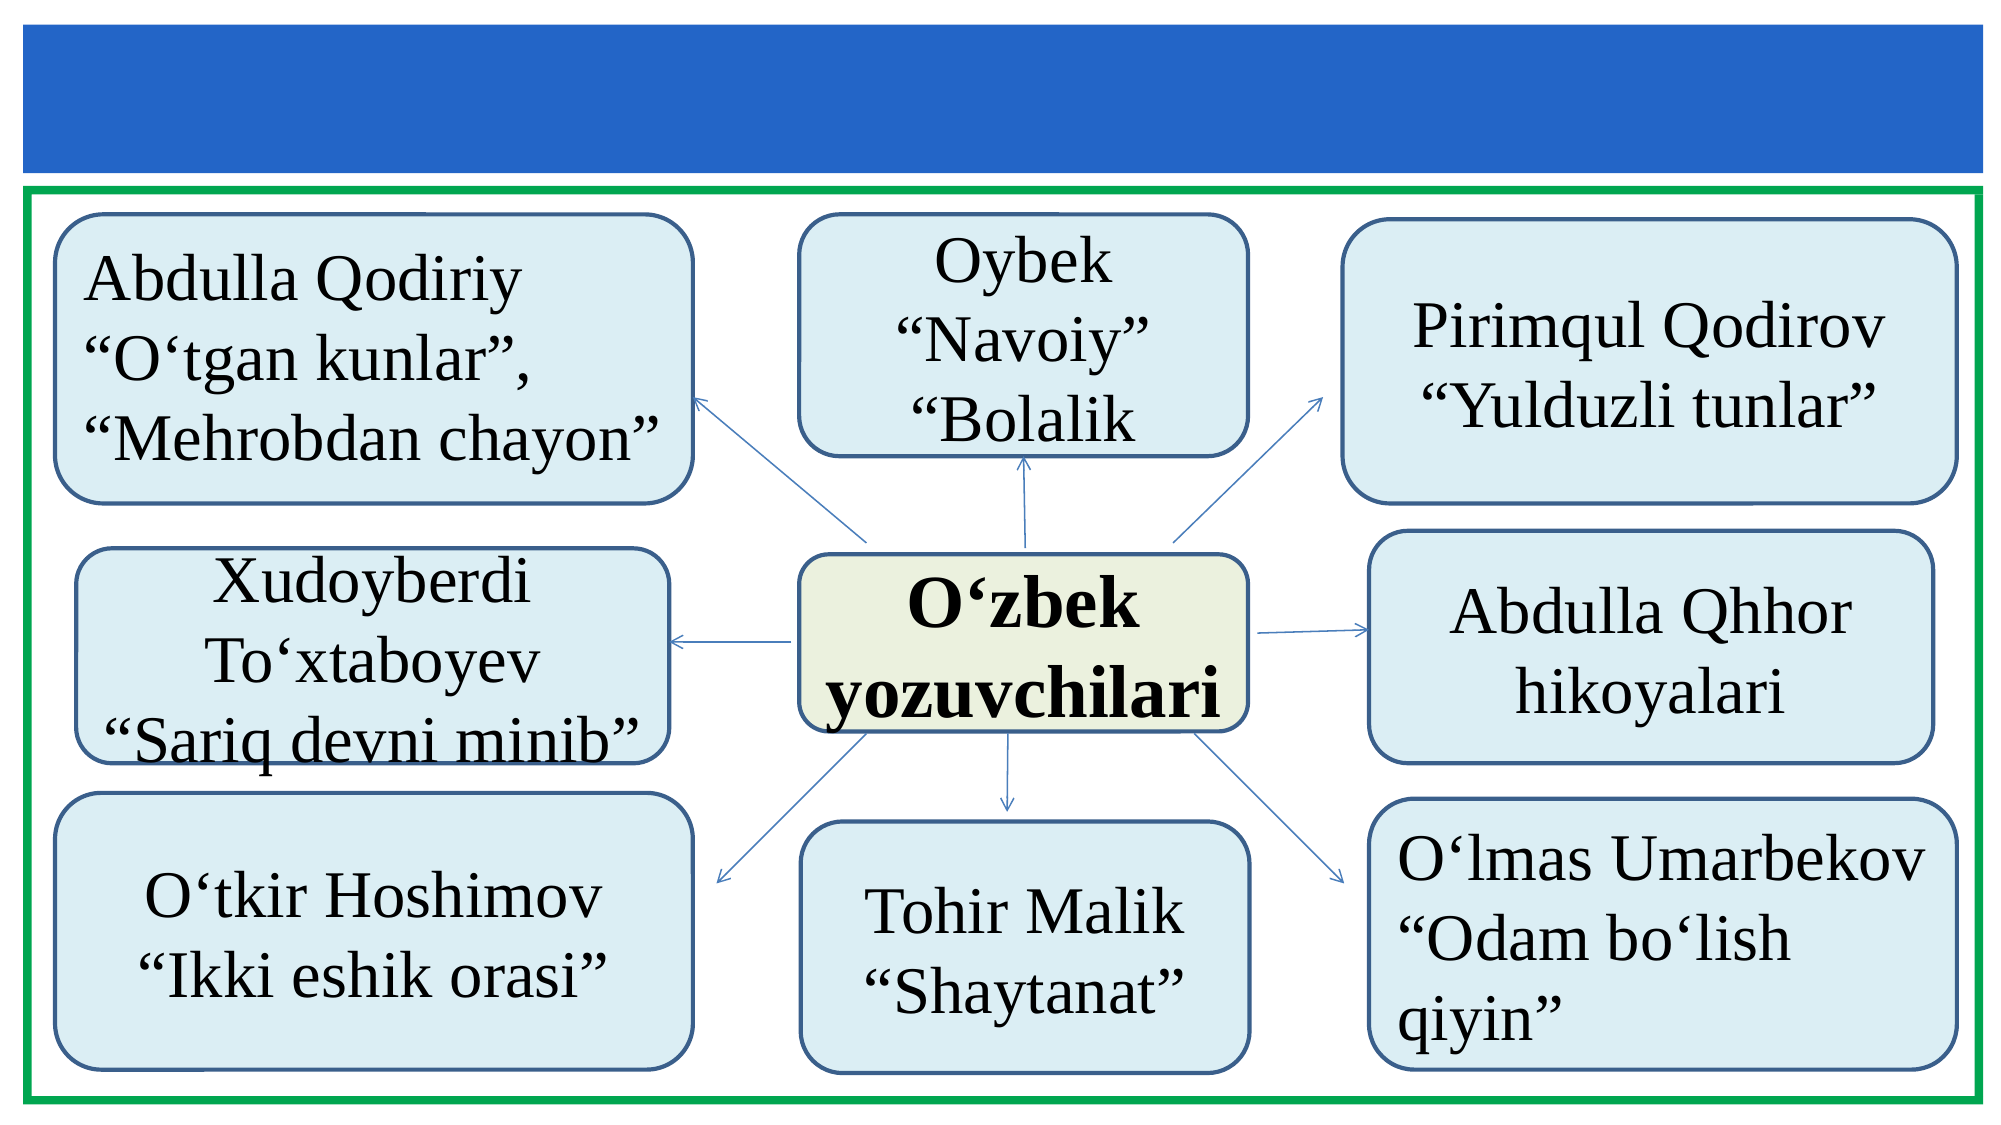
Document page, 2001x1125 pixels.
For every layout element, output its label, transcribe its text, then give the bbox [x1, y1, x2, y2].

text_box [252, 33, 1756, 307]
text_box O‘lmas Umarbekov “Odam bo‘lish qiyin” [1366, 796, 1959, 1072]
text_box Pirimqul Qodirov “Yulduzli tunlar” [1340, 217, 1959, 506]
text_box Xudoyberdi To‘xtaboyev “Sariq devni minib” [74, 546, 672, 766]
text_box Abdulla Qodiriy “O‘tgan kunlar”, “Mehrobdan chayon” [52, 212, 695, 506]
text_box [1257, 629, 1370, 634]
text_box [692, 396, 867, 544]
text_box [716, 733, 867, 884]
text_box Abdulla Qhhor hikoyalari [1366, 528, 1936, 766]
text_box Tohir Malik “Shaytanat” [798, 819, 1252, 1076]
text_box O‘zbek yozuvchilari [797, 552, 1251, 734]
text_box Oybek “Navoiy” “Bolalik [797, 212, 1251, 459]
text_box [1193, 733, 1345, 884]
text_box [1172, 396, 1324, 544]
text_box O‘tkir Hoshimov “Ikki eshik orasi” [52, 790, 695, 1072]
